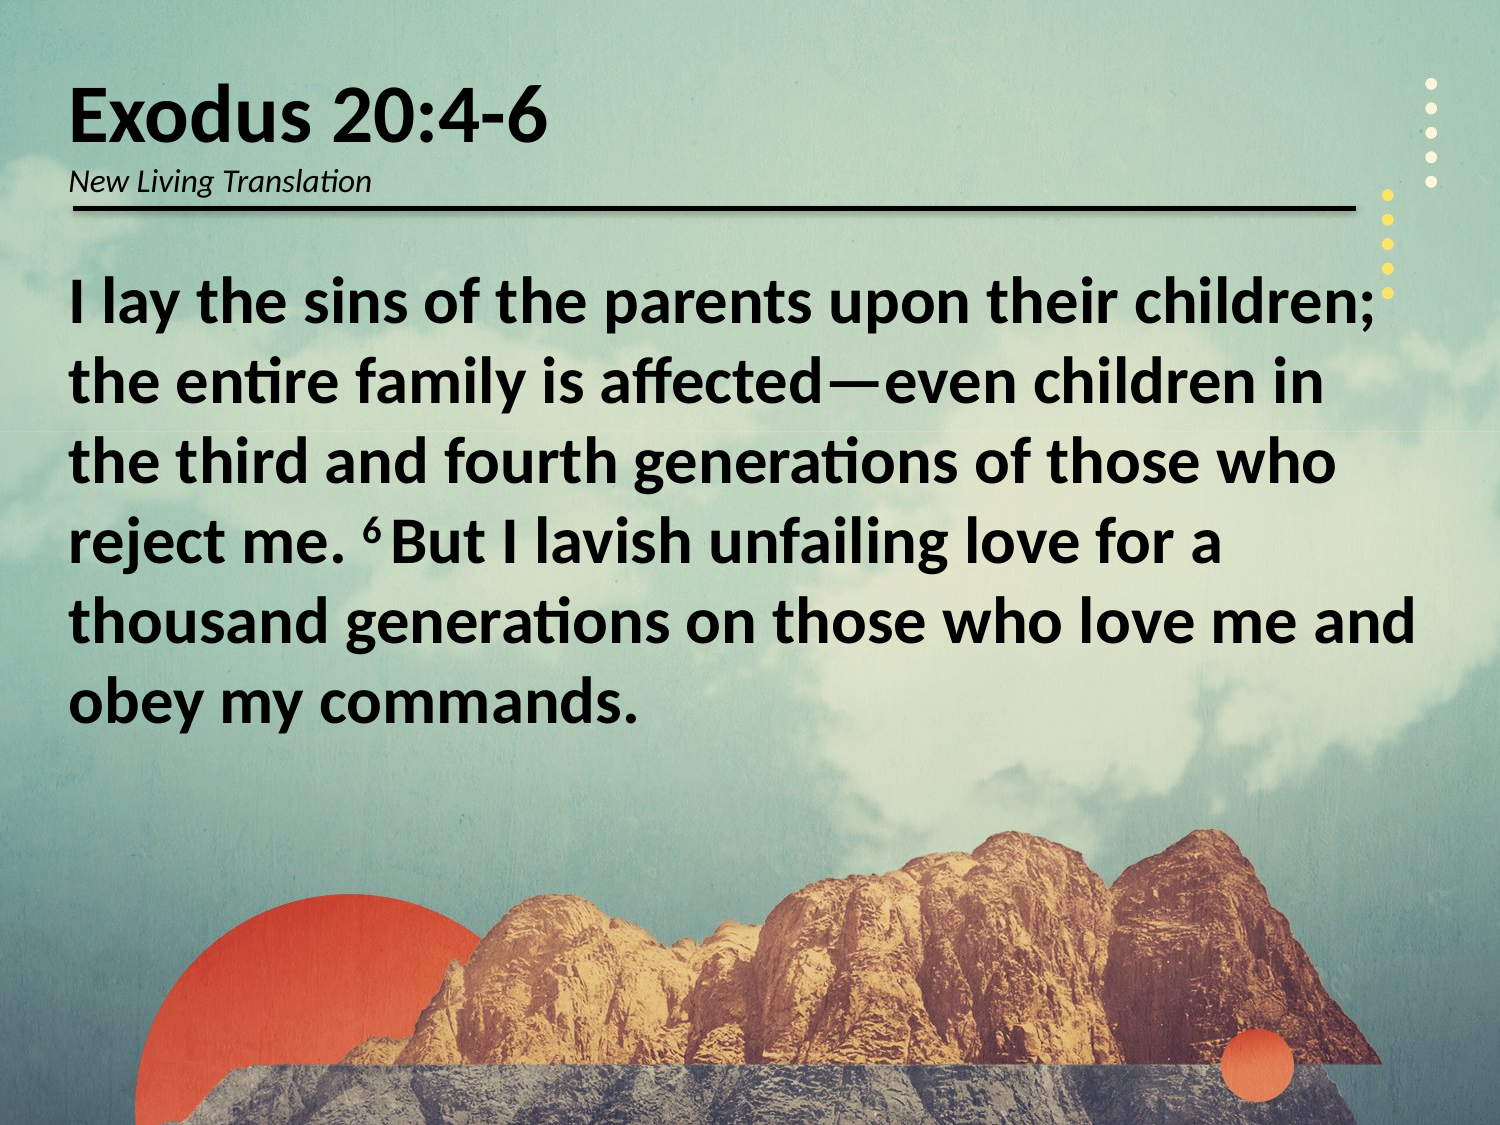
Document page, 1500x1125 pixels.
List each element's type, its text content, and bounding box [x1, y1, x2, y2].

picture [0, 0, 1500, 1125]
text_box I lay the sins of the parents upon their children; the entire family is affected—even children in the third and fourth generations of those who reject me. 6 But I lavish unfailing love for a thousand generations on those who love me and obey my commands. [53, 249, 1438, 744]
text_box Exodus 20:4-6 New Living Translation [53, 52, 1395, 207]
